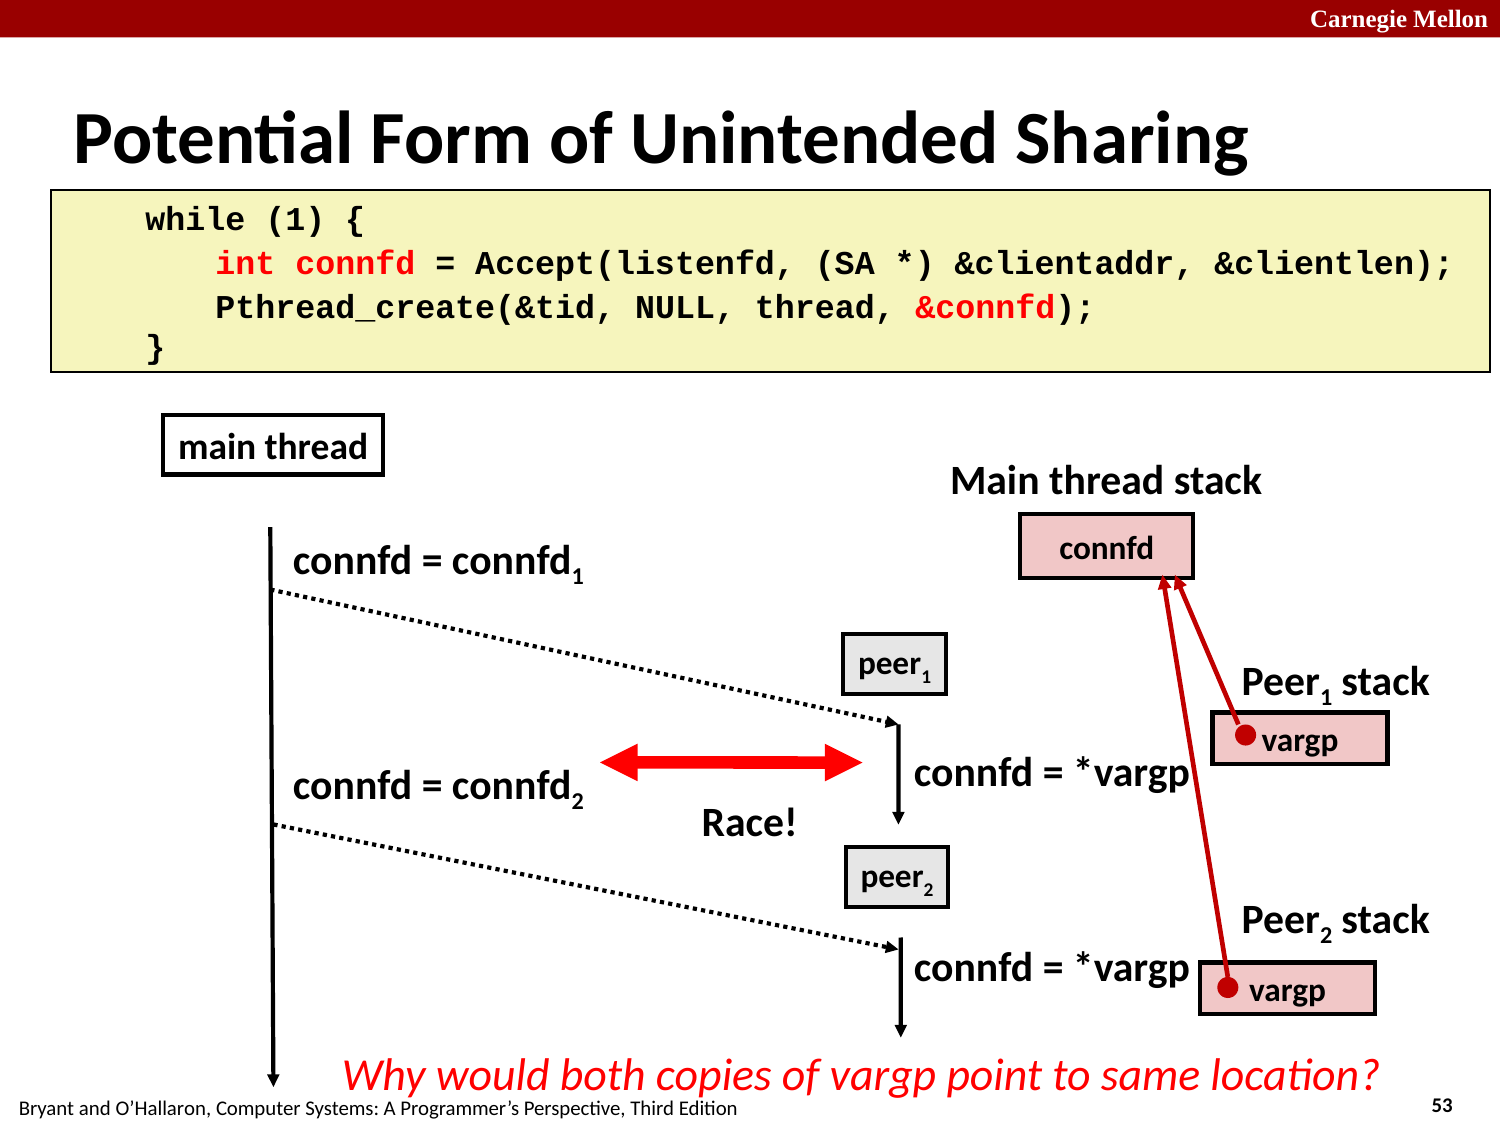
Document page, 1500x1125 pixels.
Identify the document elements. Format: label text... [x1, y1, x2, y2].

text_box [273, 749, 1208, 1038]
text_box connfd = *vargp [889, 737, 1157, 748]
text_box peer1 [843, 634, 946, 695]
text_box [599, 762, 863, 854]
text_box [1162, 574, 1448, 1015]
text_box Main thread stack [935, 445, 1277, 511]
text_box main thread [163, 414, 384, 475]
text_box connfd [1020, 513, 1194, 579]
title Potential Form of Unintended Sharing [58, 71, 1305, 190]
text_box [885, 715, 899, 728]
text_box Why would both copies of vargp point to same location? [327, 1037, 1396, 1108]
text_box while (1) { int connfd = Accept(listenfd, (SA *) &clientaddr, &clientlen); Pthread_create(&tid, NULL, thread, &connfd); } [50, 190, 1491, 373]
text_box connfd = connfd1 [278, 525, 599, 597]
text_box [267, 1045, 280, 1087]
